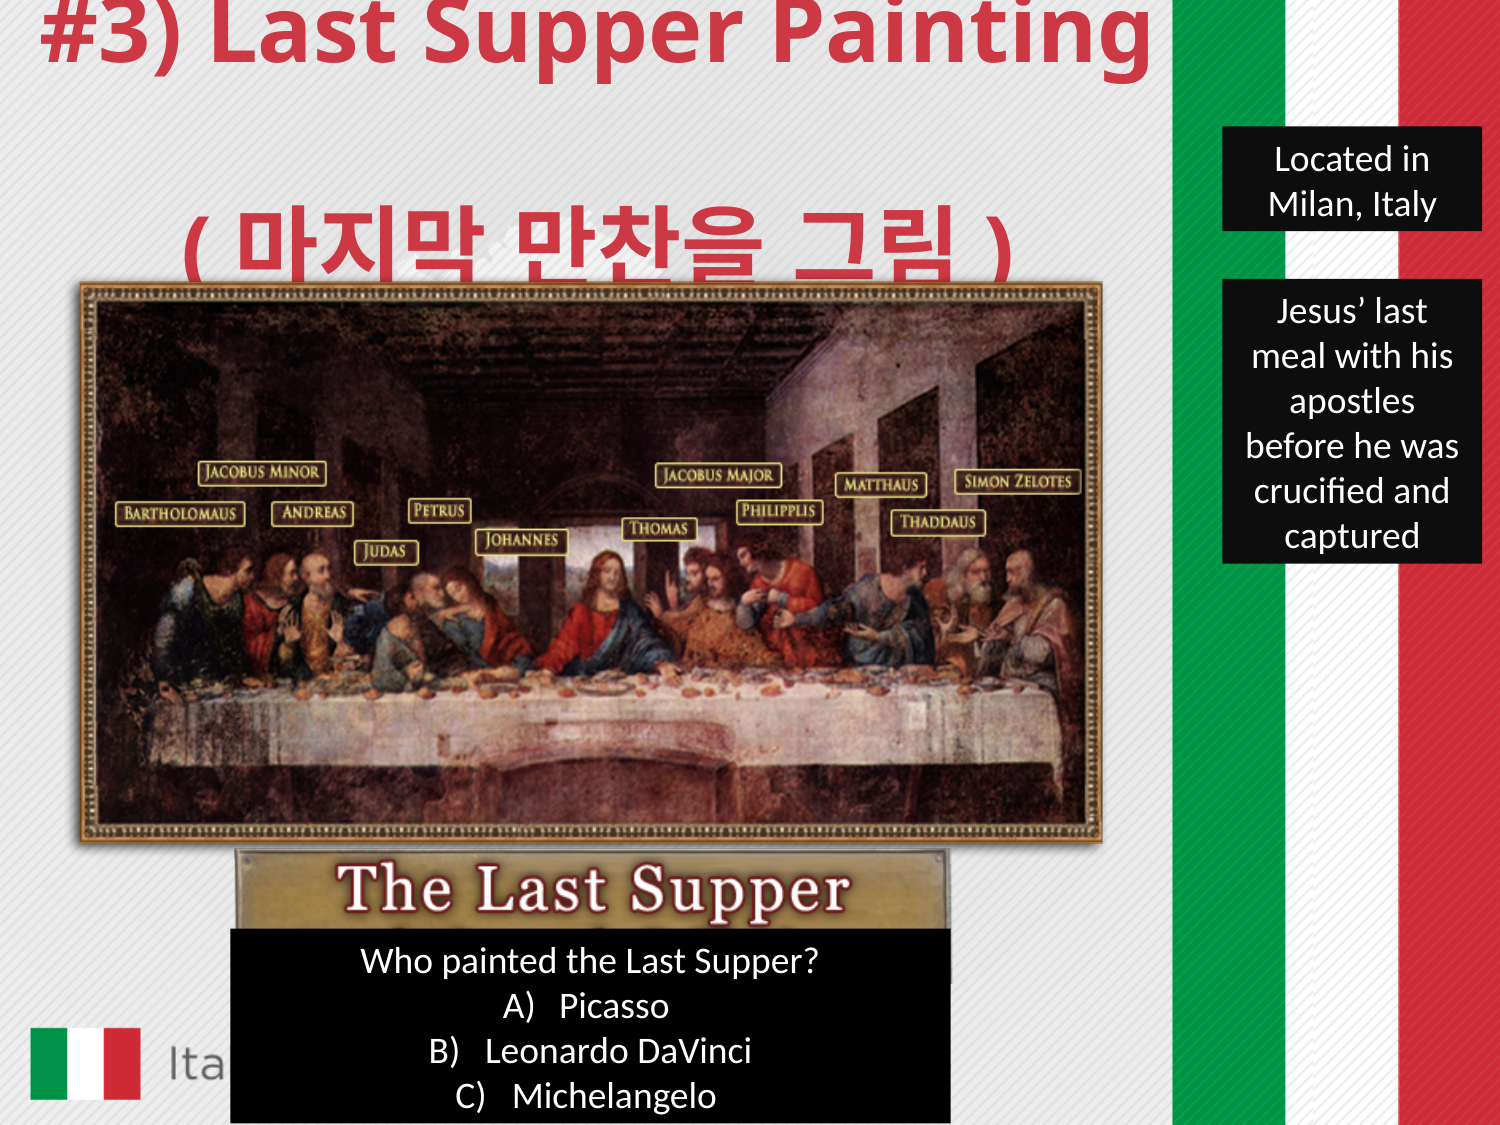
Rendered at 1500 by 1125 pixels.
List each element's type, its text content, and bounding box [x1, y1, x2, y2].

title #3) Last Supper Painting (마지막 만찬을 그림) [17, 42, 1179, 230]
picture [0, 0, 1500, 1125]
text_box Jesus’ last meal with his apostles before he was crucified and captured [1222, 278, 1483, 564]
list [49, 264, 1126, 1012]
text_box Who painted the Last Supper? Picasso Leonardo DaVinci Michelangelo [230, 1020, 951, 1124]
text_box Located in Milan, Italy [1222, 126, 1483, 232]
